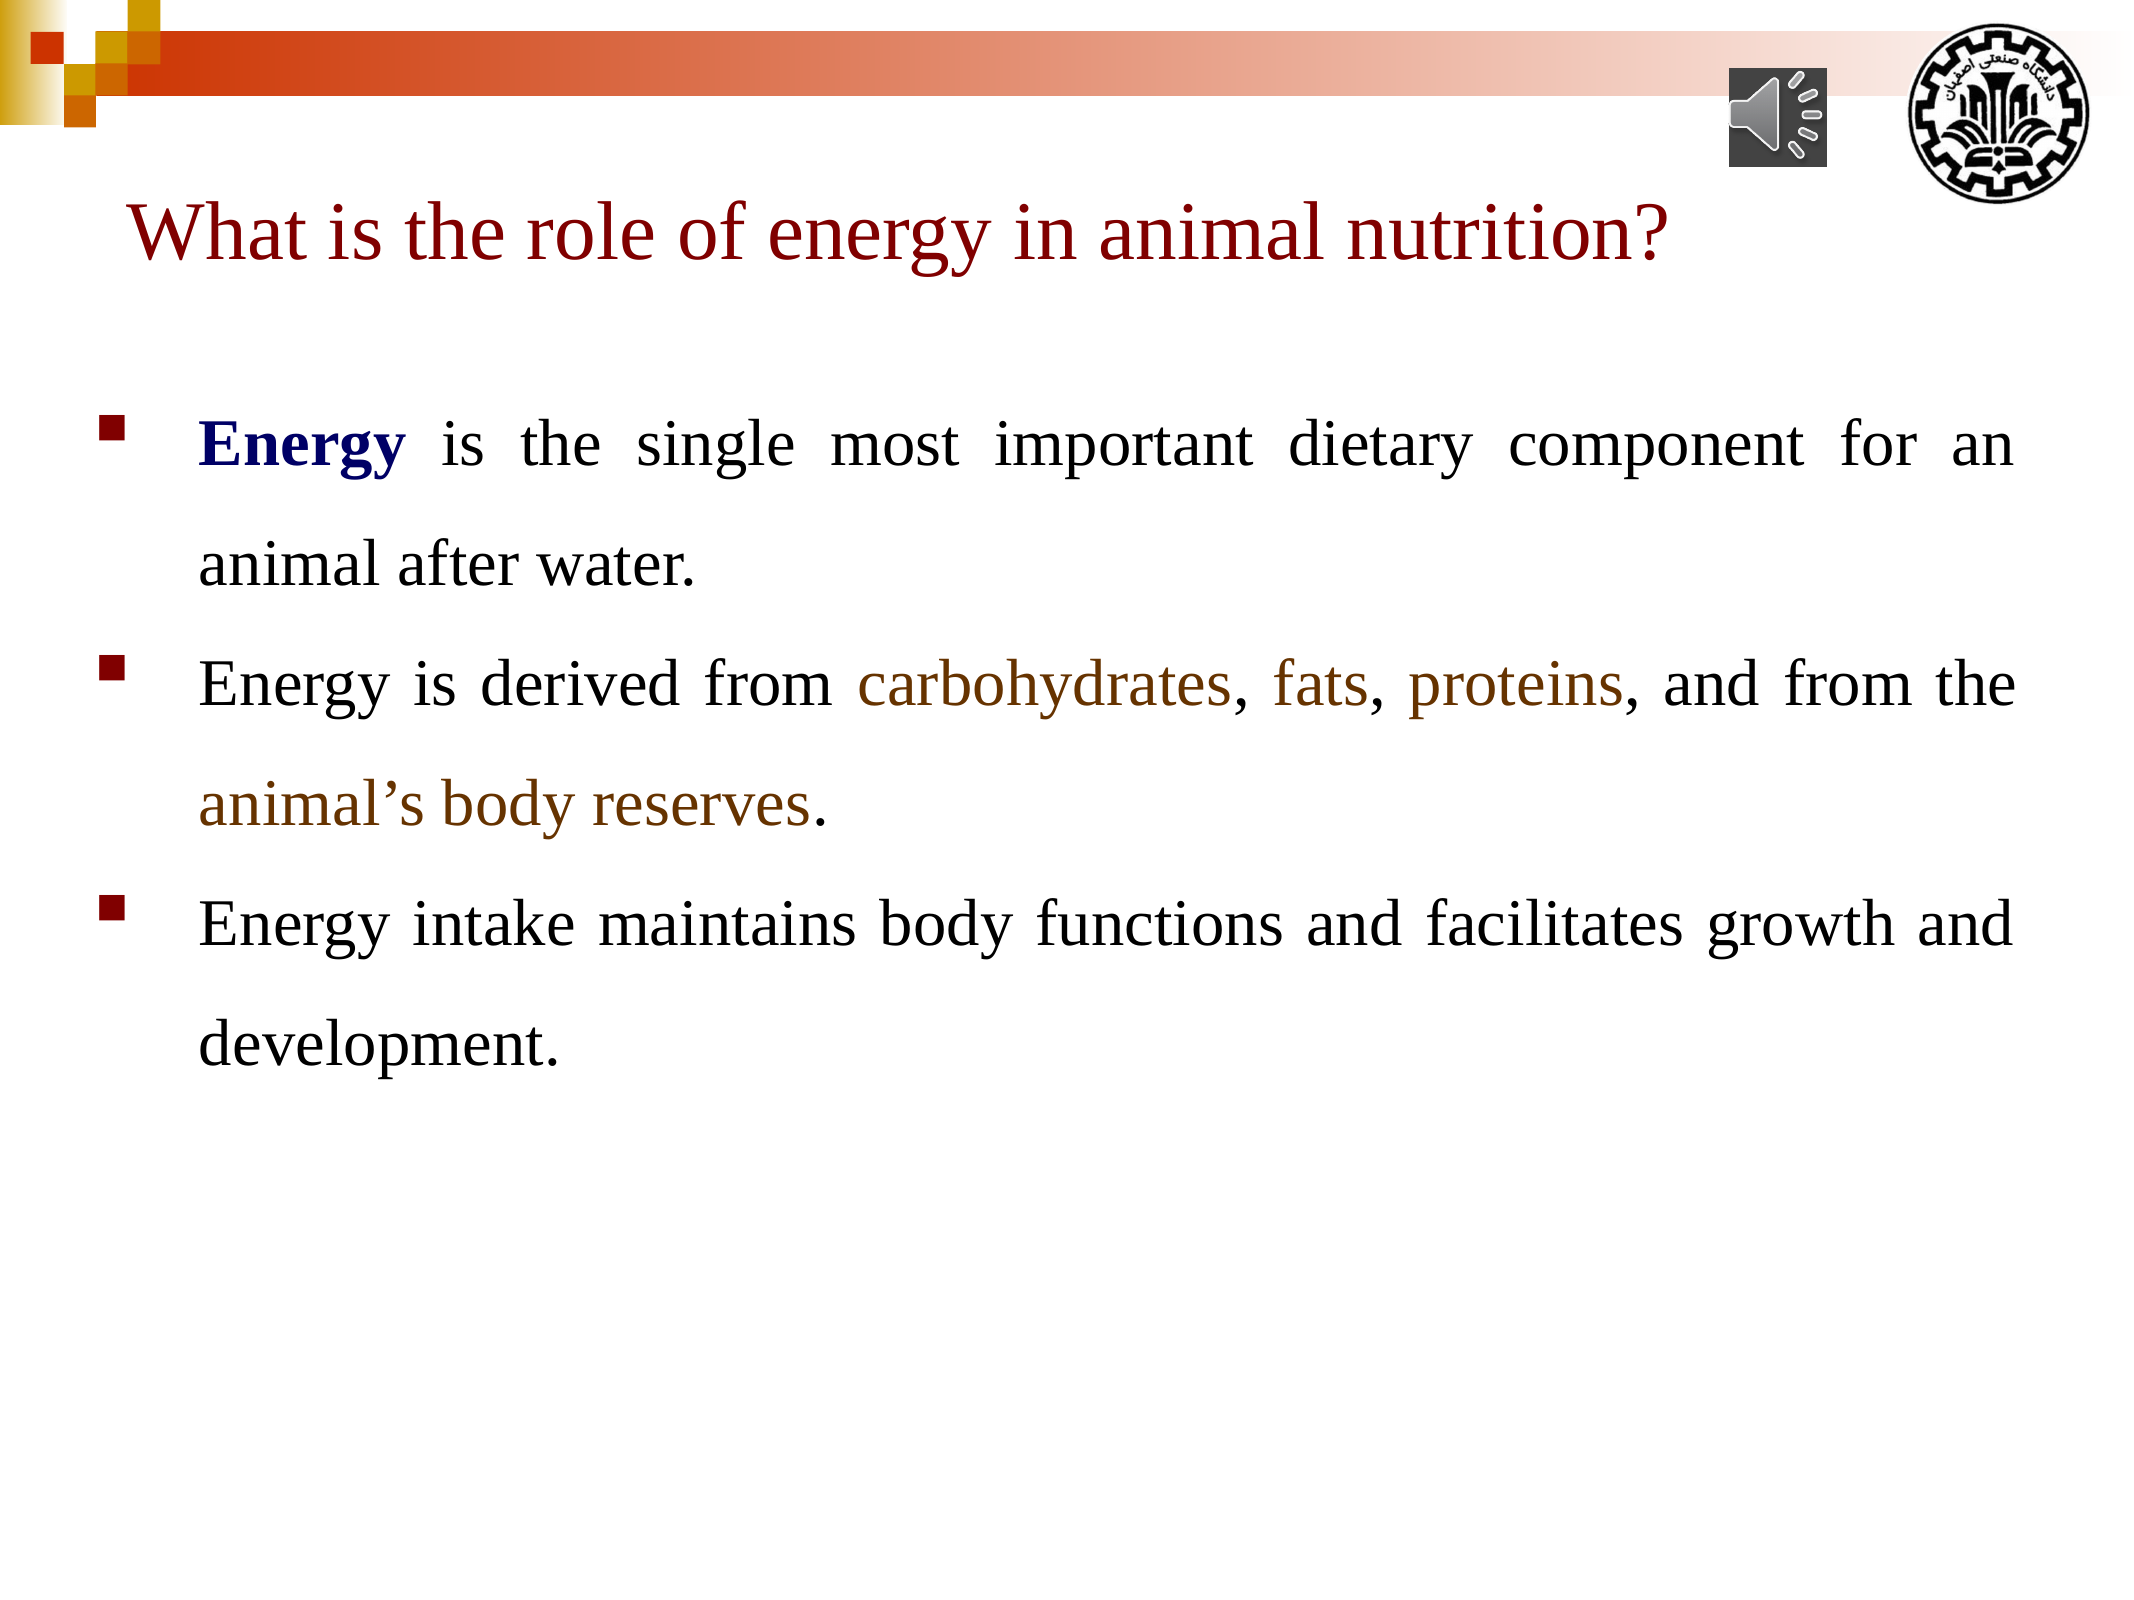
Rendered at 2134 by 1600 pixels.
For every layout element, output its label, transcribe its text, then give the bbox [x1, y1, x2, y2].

text_box Energy is the single most important dietary component for an animal after water. Energy is derived from carbohydrates, fats, proteins, and from the animal’s body reserves. Energy intake maintains body functions and facilitates growth and development. [71, 348, 2040, 1090]
list What is the role of energy in animal nutrition? [105, 165, 2017, 308]
picture [1905, 20, 2093, 207]
picture [1727, 67, 1829, 168]
